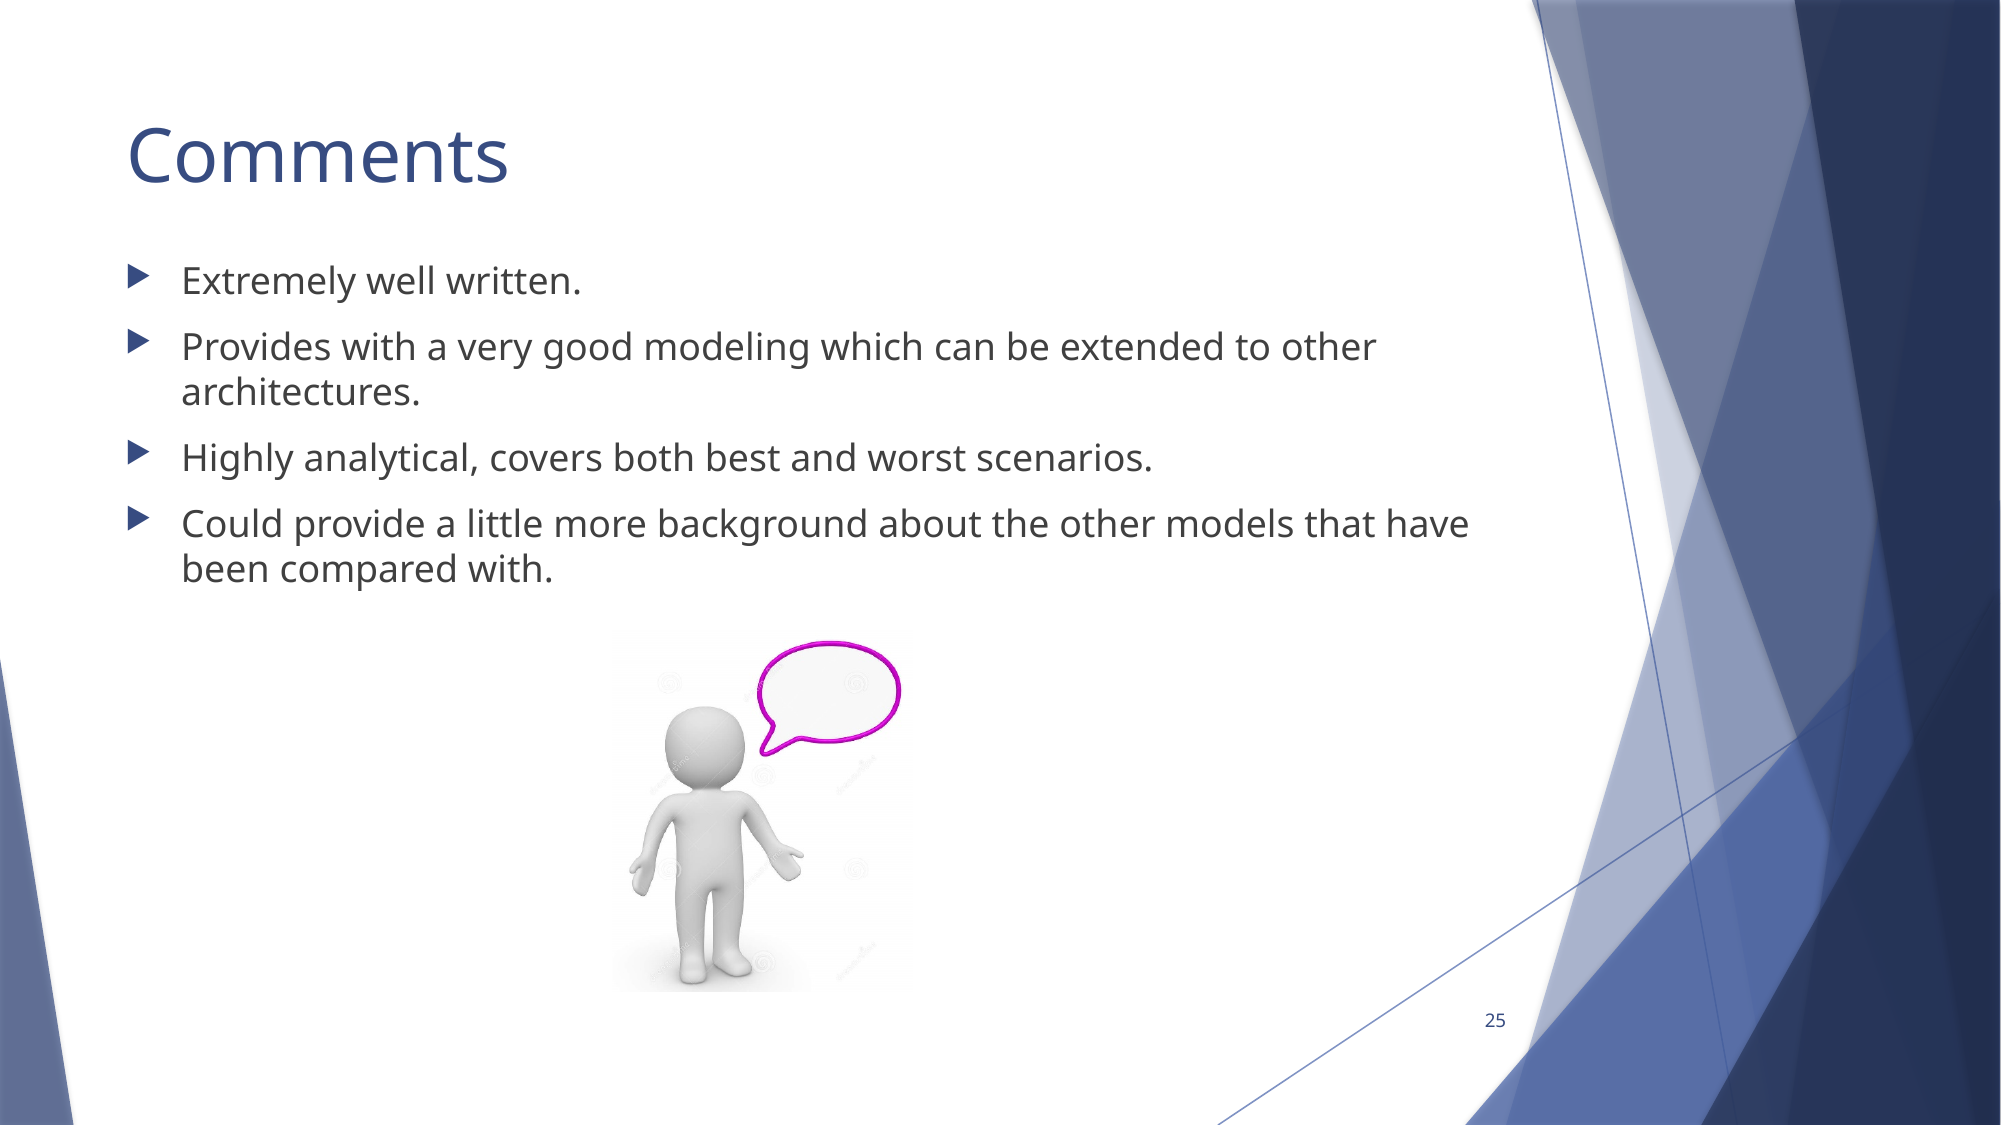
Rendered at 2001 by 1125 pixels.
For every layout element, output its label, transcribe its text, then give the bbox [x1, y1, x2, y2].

slide_number 25 [1409, 991, 1522, 1051]
title Comments [111, 99, 1522, 317]
picture [611, 628, 913, 992]
list Extremely well written. Provides with a very good modeling which can be extended to other architectures. Highly analytical, covers both best and worst scenarios. Could provide a little more background about the other models that have been compared with. [109, 249, 1521, 887]
